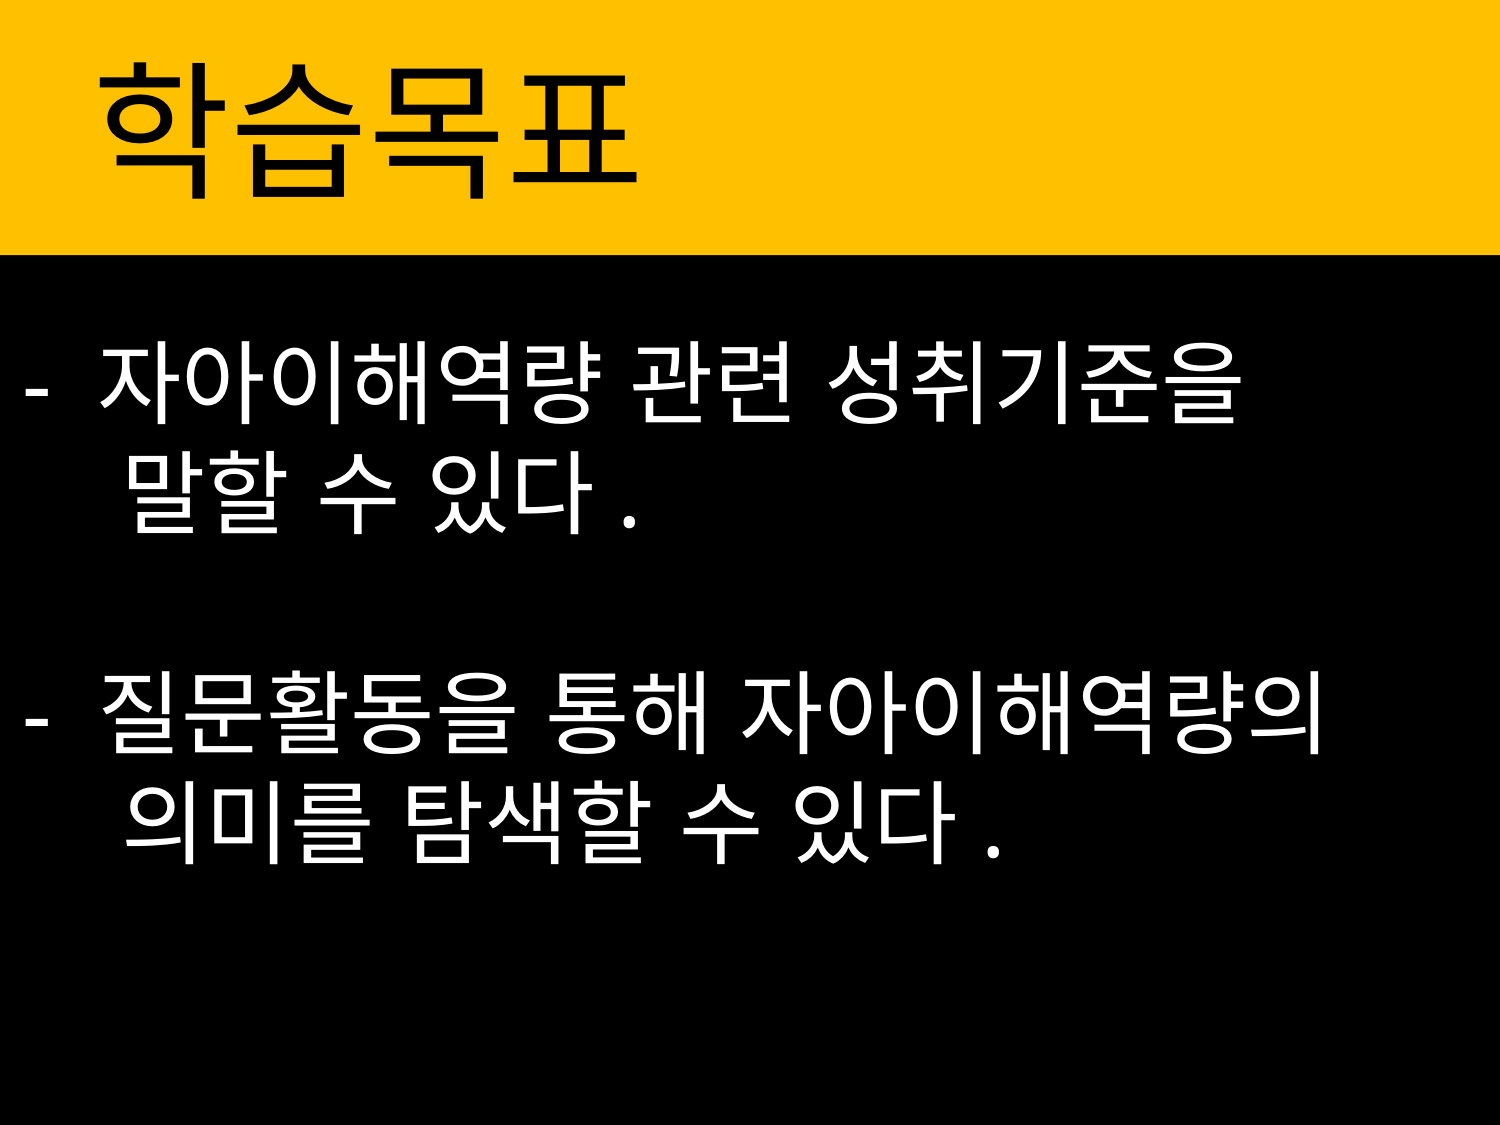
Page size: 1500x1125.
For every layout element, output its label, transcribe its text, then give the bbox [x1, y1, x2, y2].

text_box 학습목표 [0, 0, 1500, 256]
text_box - 자아이해역량 관련 성취기준을 말할 수 있다. - 질문활동을 통해 자아이해역량의 의미를 탐색할 수 있다. [7, 318, 1500, 993]
